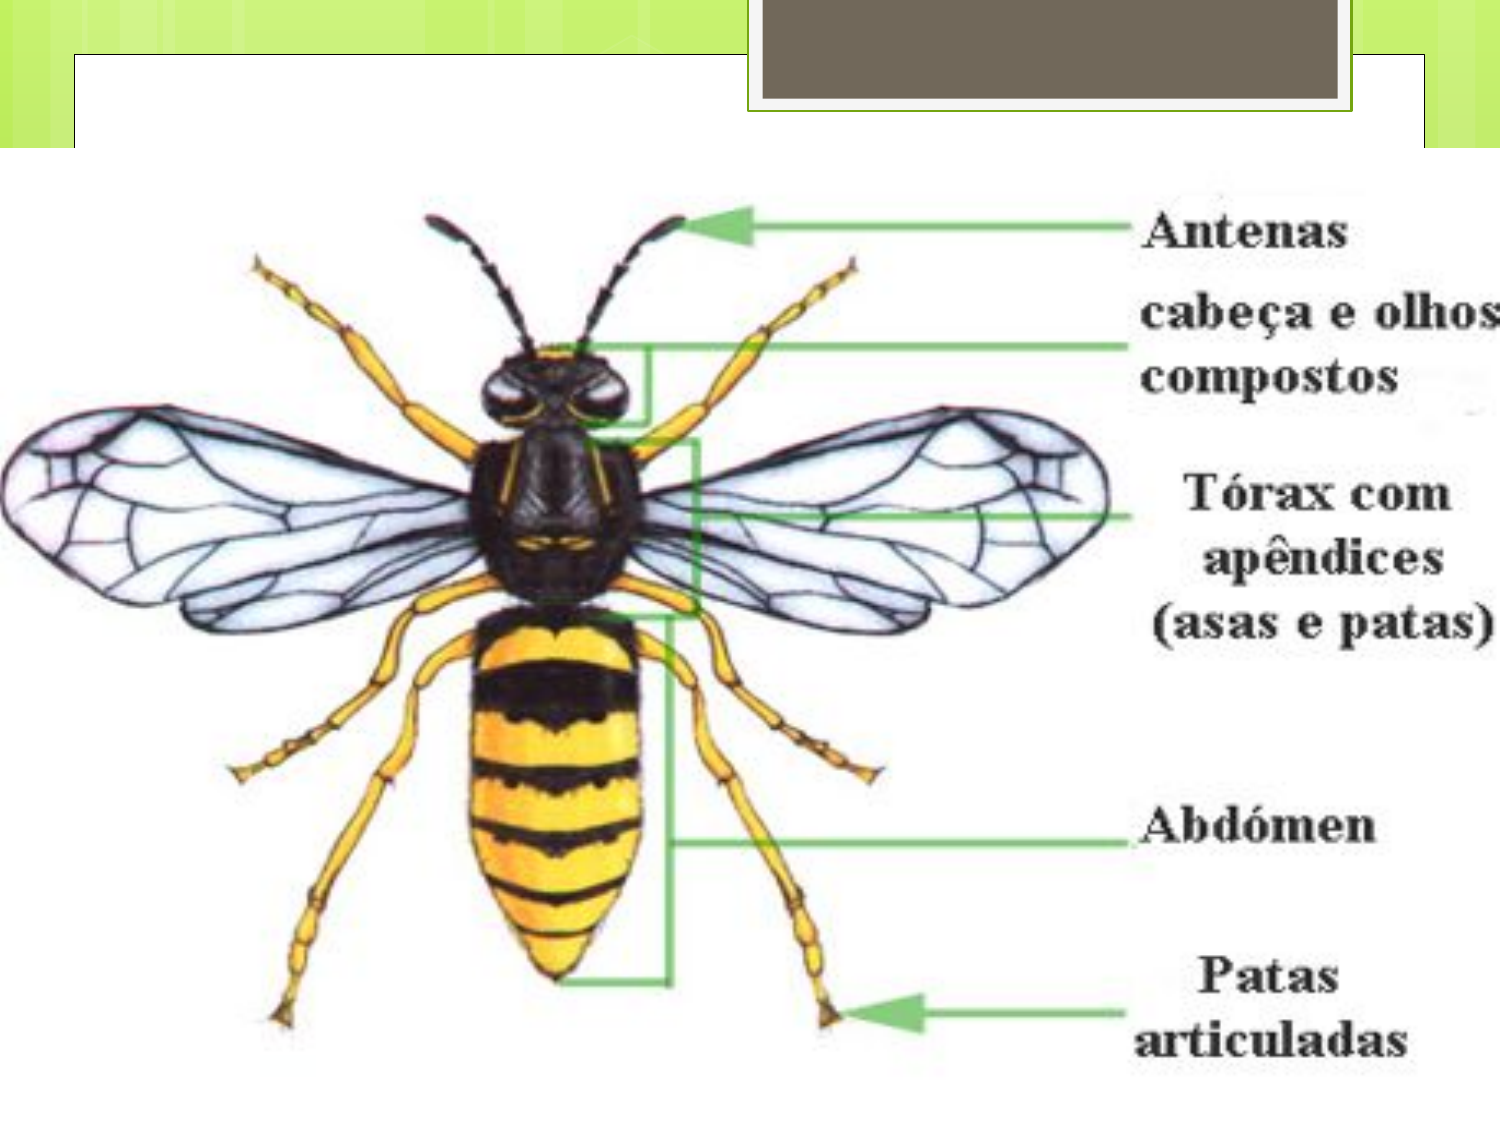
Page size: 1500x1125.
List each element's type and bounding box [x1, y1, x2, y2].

picture [0, 148, 1500, 1125]
